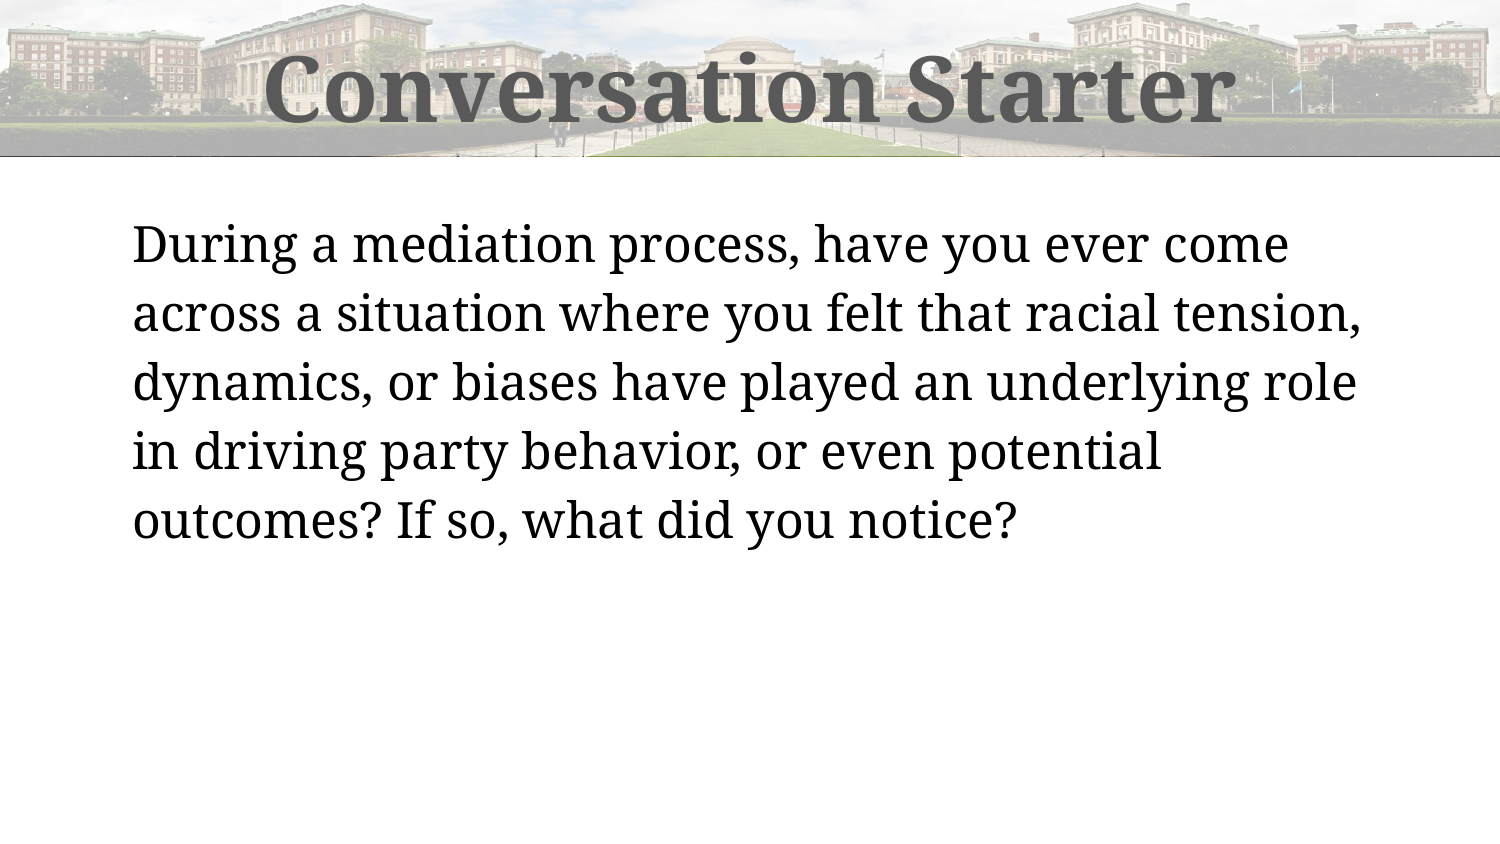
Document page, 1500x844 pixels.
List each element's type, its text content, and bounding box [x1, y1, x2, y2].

picture [0, 0, 1500, 157]
text_box During a mediation process, have you ever come across a situation where you felt that racial tension, dynamics, or biases have played an underlying role in driving party behavior, or even potential outcomes? If so, what did you notice? [42, 188, 1425, 598]
